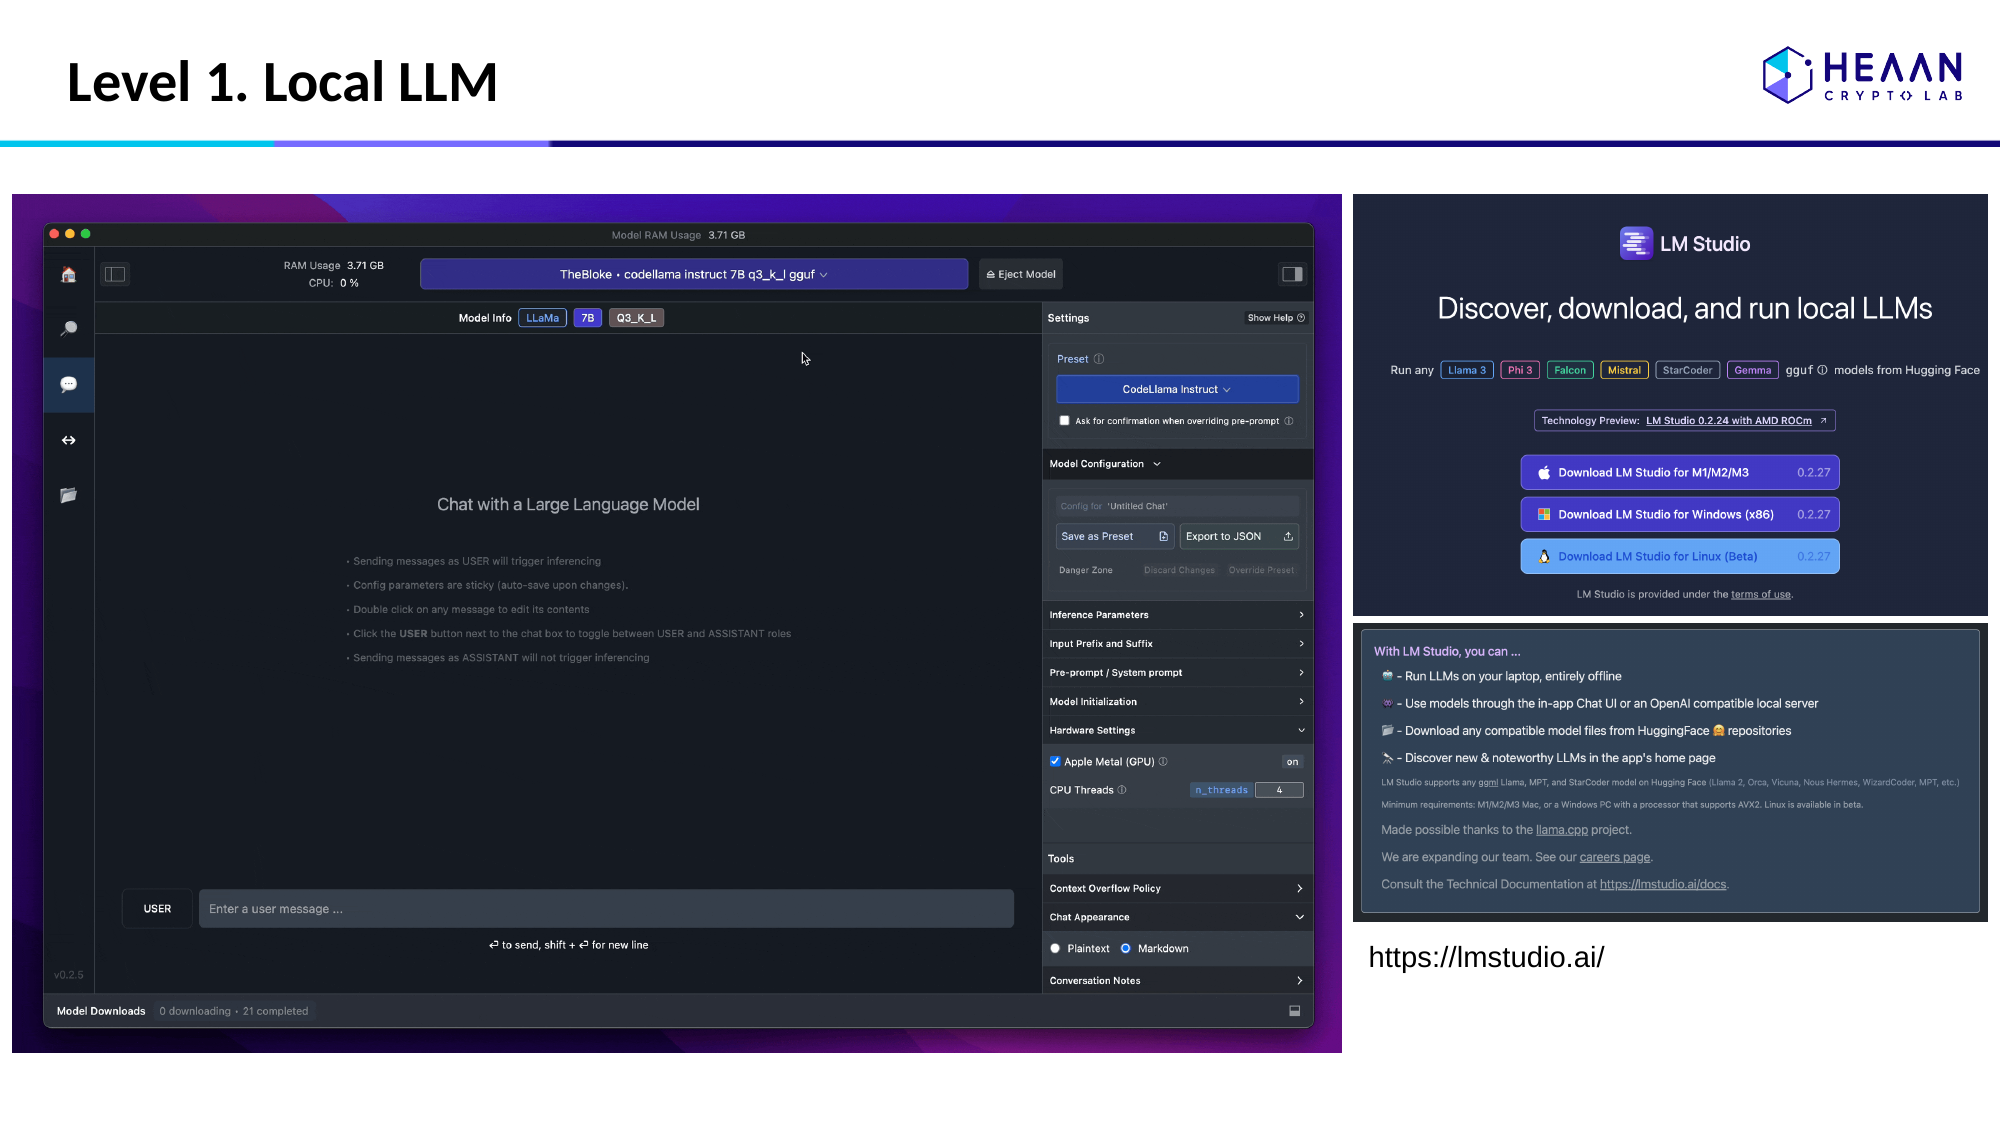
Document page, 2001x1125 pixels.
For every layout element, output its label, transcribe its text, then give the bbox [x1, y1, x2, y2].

picture [1353, 193, 1988, 616]
text_box https://lmstudio.ai/ [1353, 930, 2000, 981]
picture [1353, 623, 1988, 922]
picture [12, 193, 1342, 1053]
picture [0, 0, 2000, 147]
title Level 1. Local LLM [52, 9, 1863, 157]
